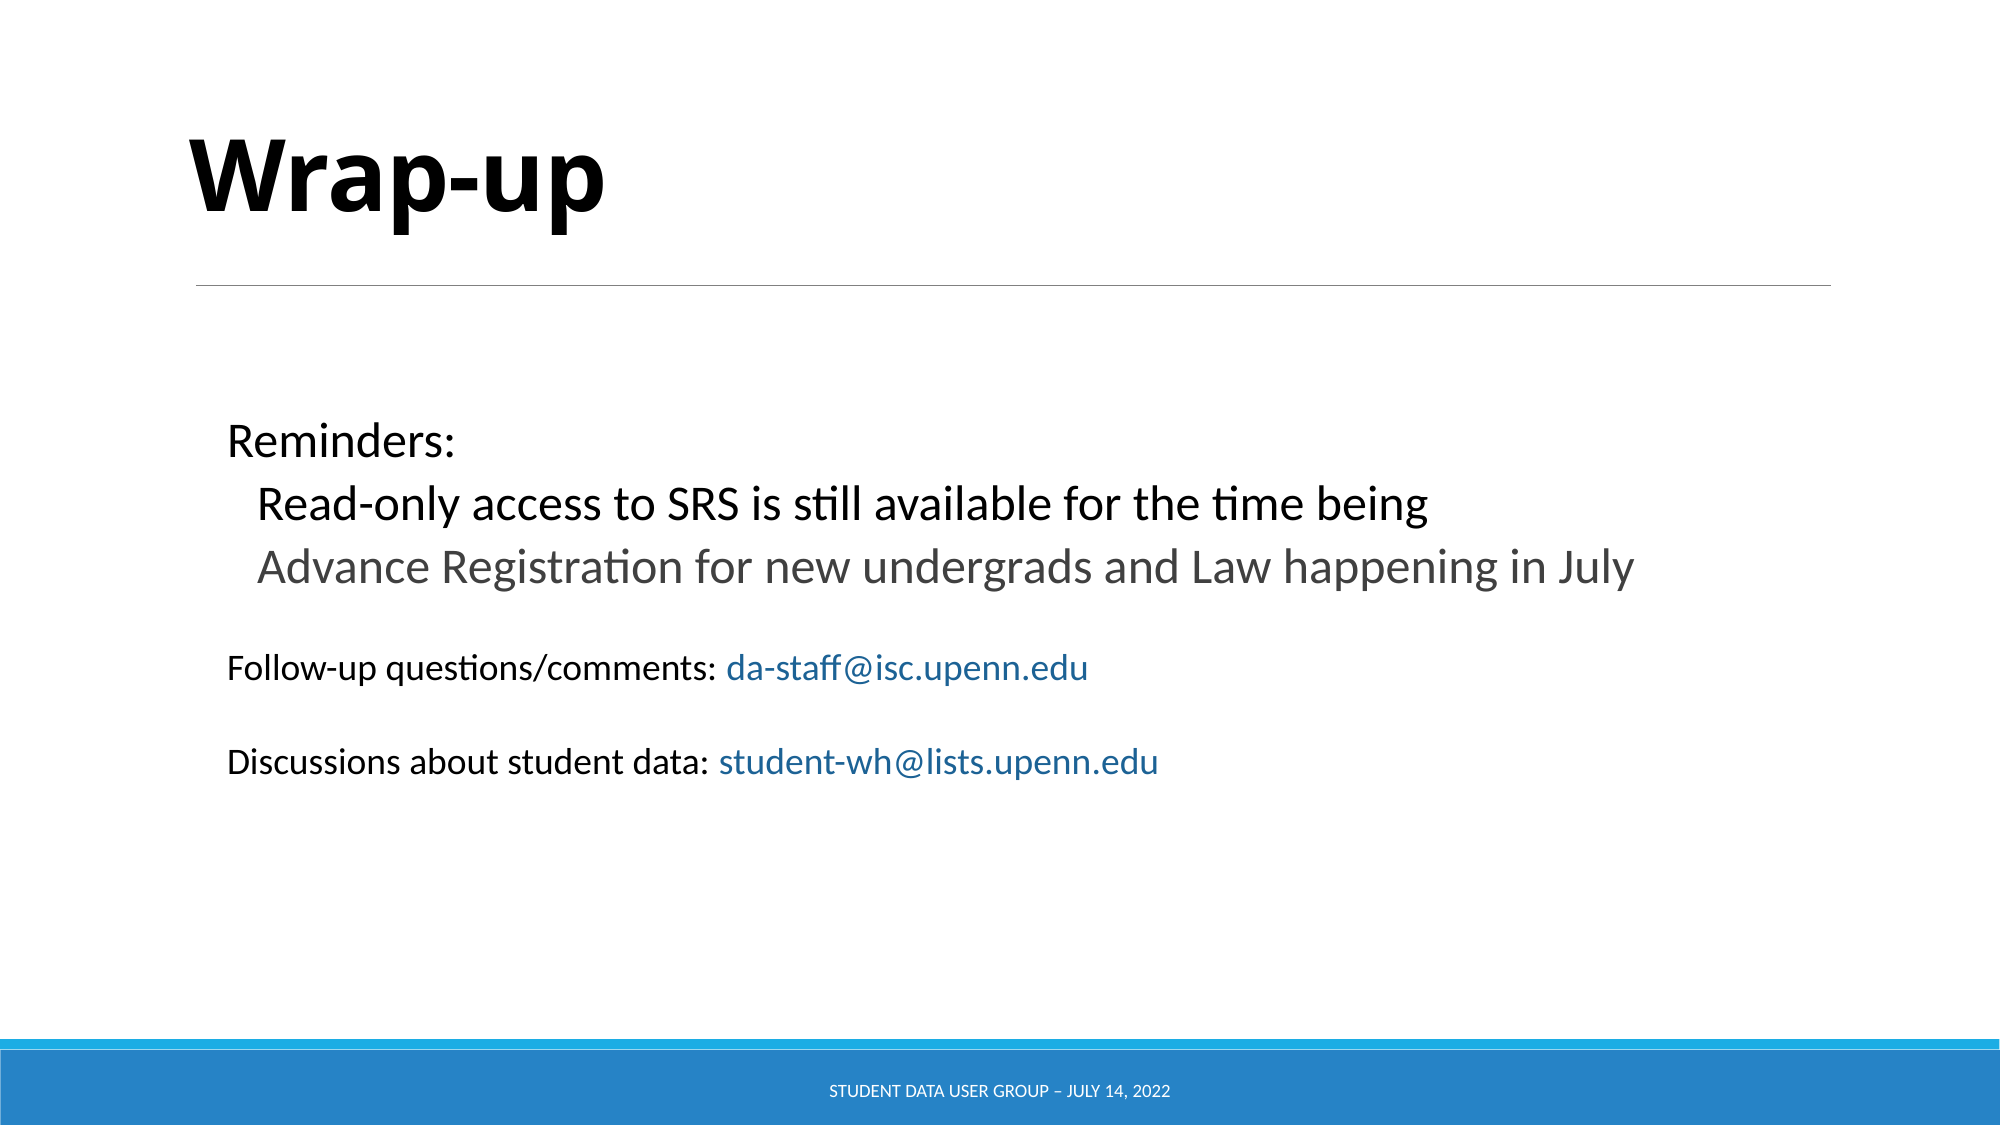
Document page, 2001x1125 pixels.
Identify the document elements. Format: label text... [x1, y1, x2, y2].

title Wrap-up [174, 94, 1825, 240]
text_box Student Data User Group – July 14, 2022 [604, 1059, 1396, 1120]
text_box Reminders: Read-only access to SRS is still available for the time being Advance Registration for new undergrads and Law happening in July Follow-up questions/comments: da-staff@isc.upenn.edu Discussions about student data: student-wh@lists.upenn.edu [137, 299, 1863, 1014]
